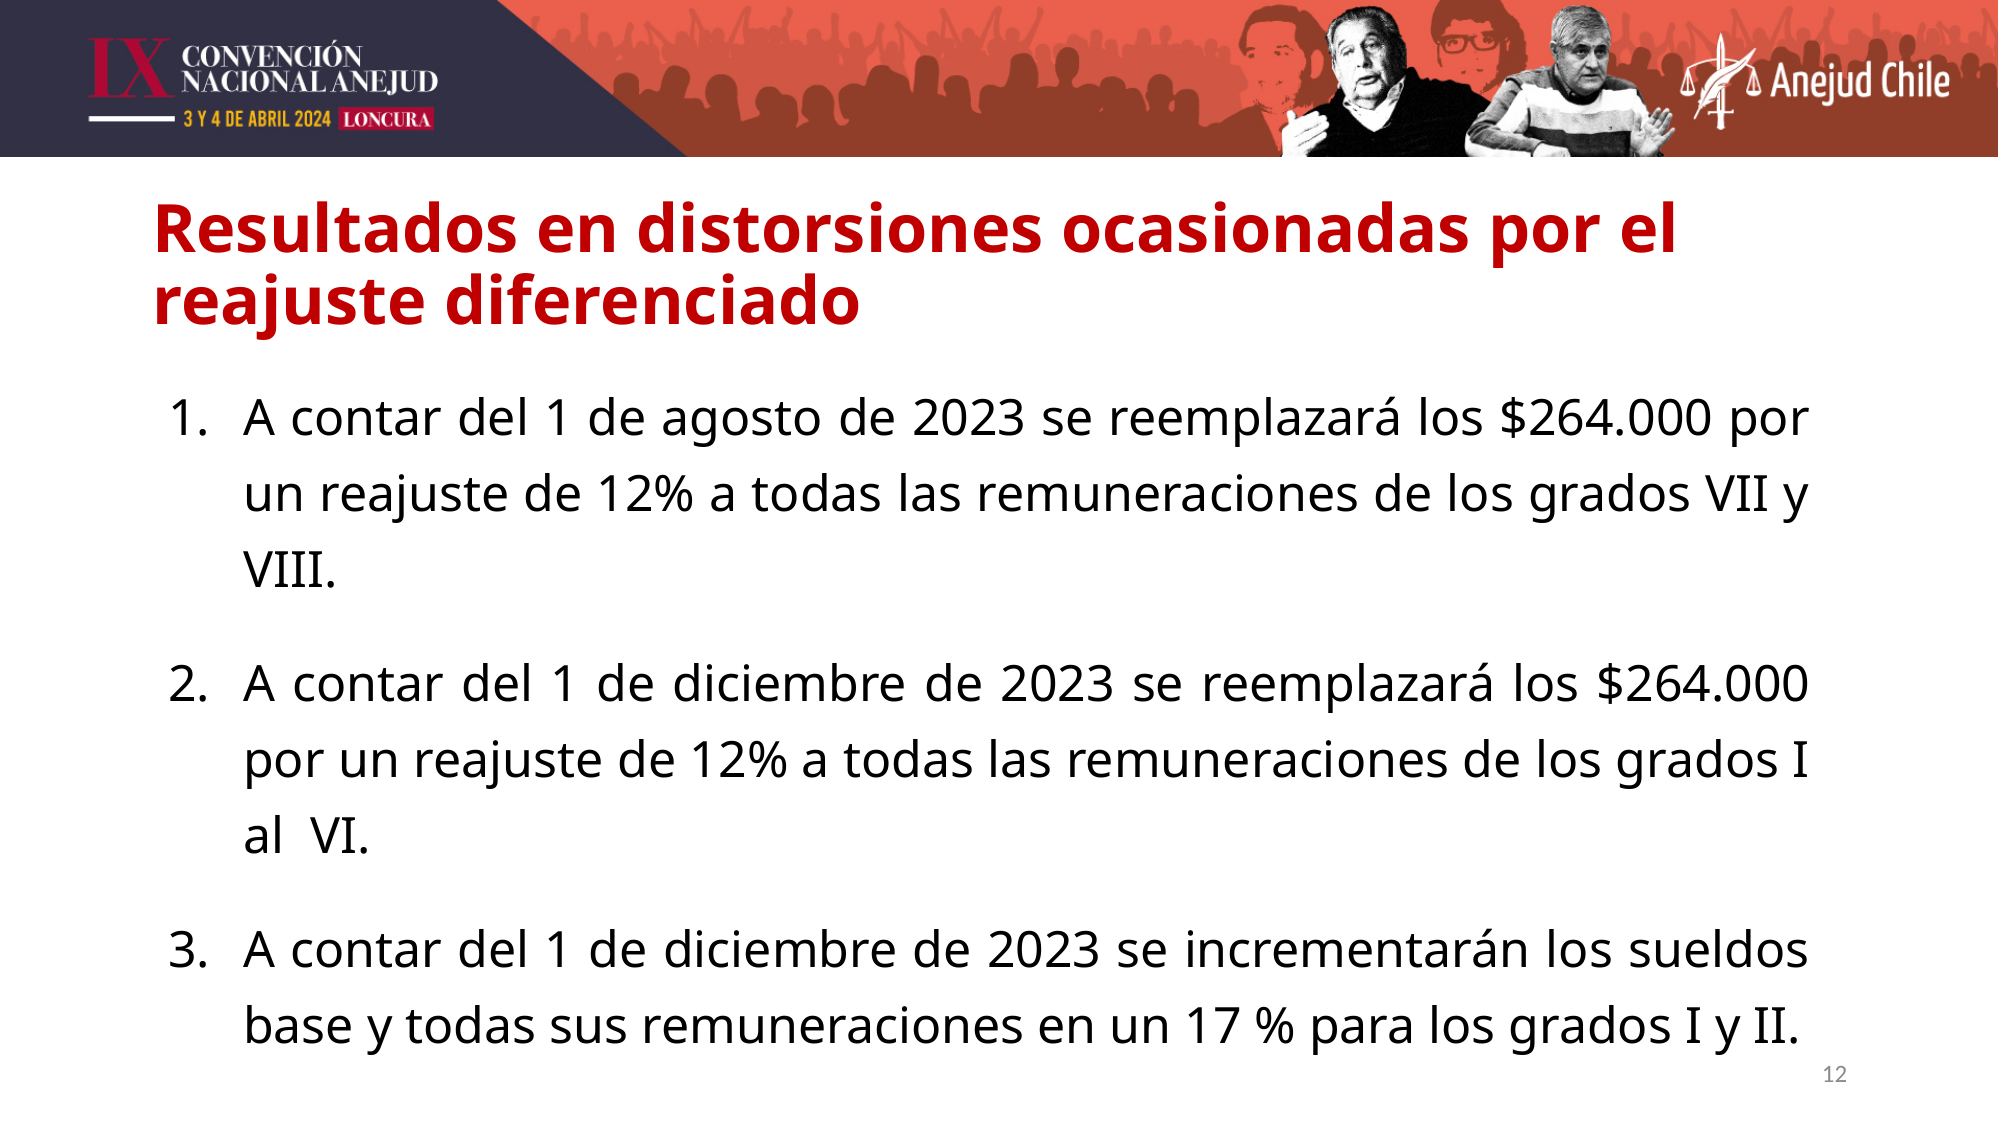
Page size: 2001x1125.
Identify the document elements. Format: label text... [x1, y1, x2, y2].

subtitle A contar del 1 de agosto de 2023 se reemplazará los $264.000 por un reajuste de 12% a todas las remuneraciones de los grados VII y VIII. A contar del 1 de diciembre de 2023 se reemplazará los $264.000 por un reajuste de 12% a todas las remuneraciones de los grados I al VI. A contar del 1 de diciembre de 2023 se incrementarán los sueldos base y todas sus remuneraciones en un 17 % para los grados I y II. [153, 361, 1826, 1118]
slide_number 12 [1412, 1042, 1863, 1103]
picture [0, 0, 1998, 157]
title Resultados en distorsiones ocasionadas por el reajuste diferenciado [137, 203, 1826, 347]
